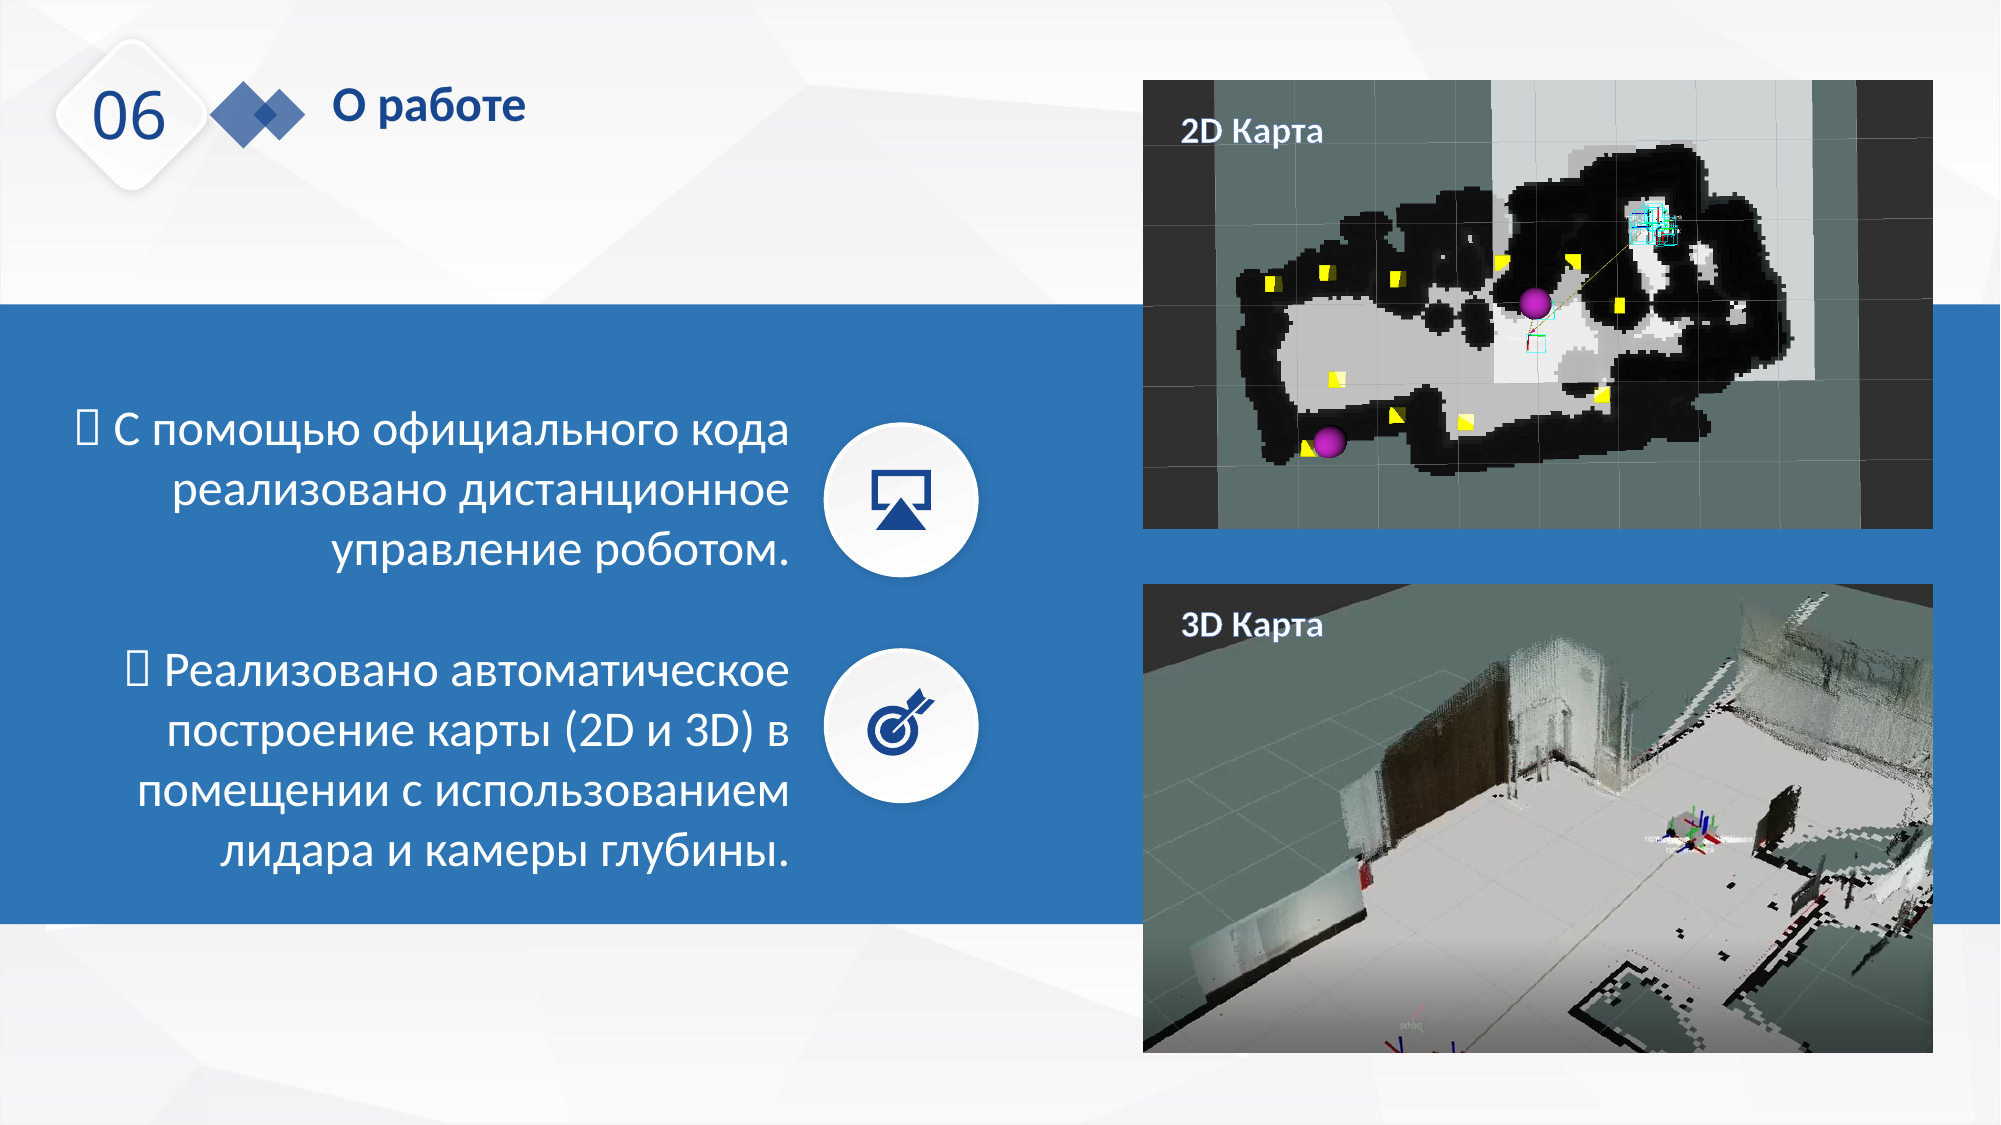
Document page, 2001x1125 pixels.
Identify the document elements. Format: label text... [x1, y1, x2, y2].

text_box  С помощью официального кода реализовано дистанционное управление роботом. [39, 387, 806, 583]
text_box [1143, 584, 1933, 1053]
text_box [74, 57, 715, 173]
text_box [871, 469, 931, 530]
text_box [824, 423, 978, 577]
text_box [824, 649, 978, 803]
text_box [867, 687, 936, 756]
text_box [1143, 80, 1933, 529]
picture [0, 0, 2001, 1125]
text_box  Реализовано автоматическое построение карты (2D и 3D) в помещении с использованием лидара и камеры глубины. [39, 629, 806, 884]
text_box [0, 303, 2000, 925]
